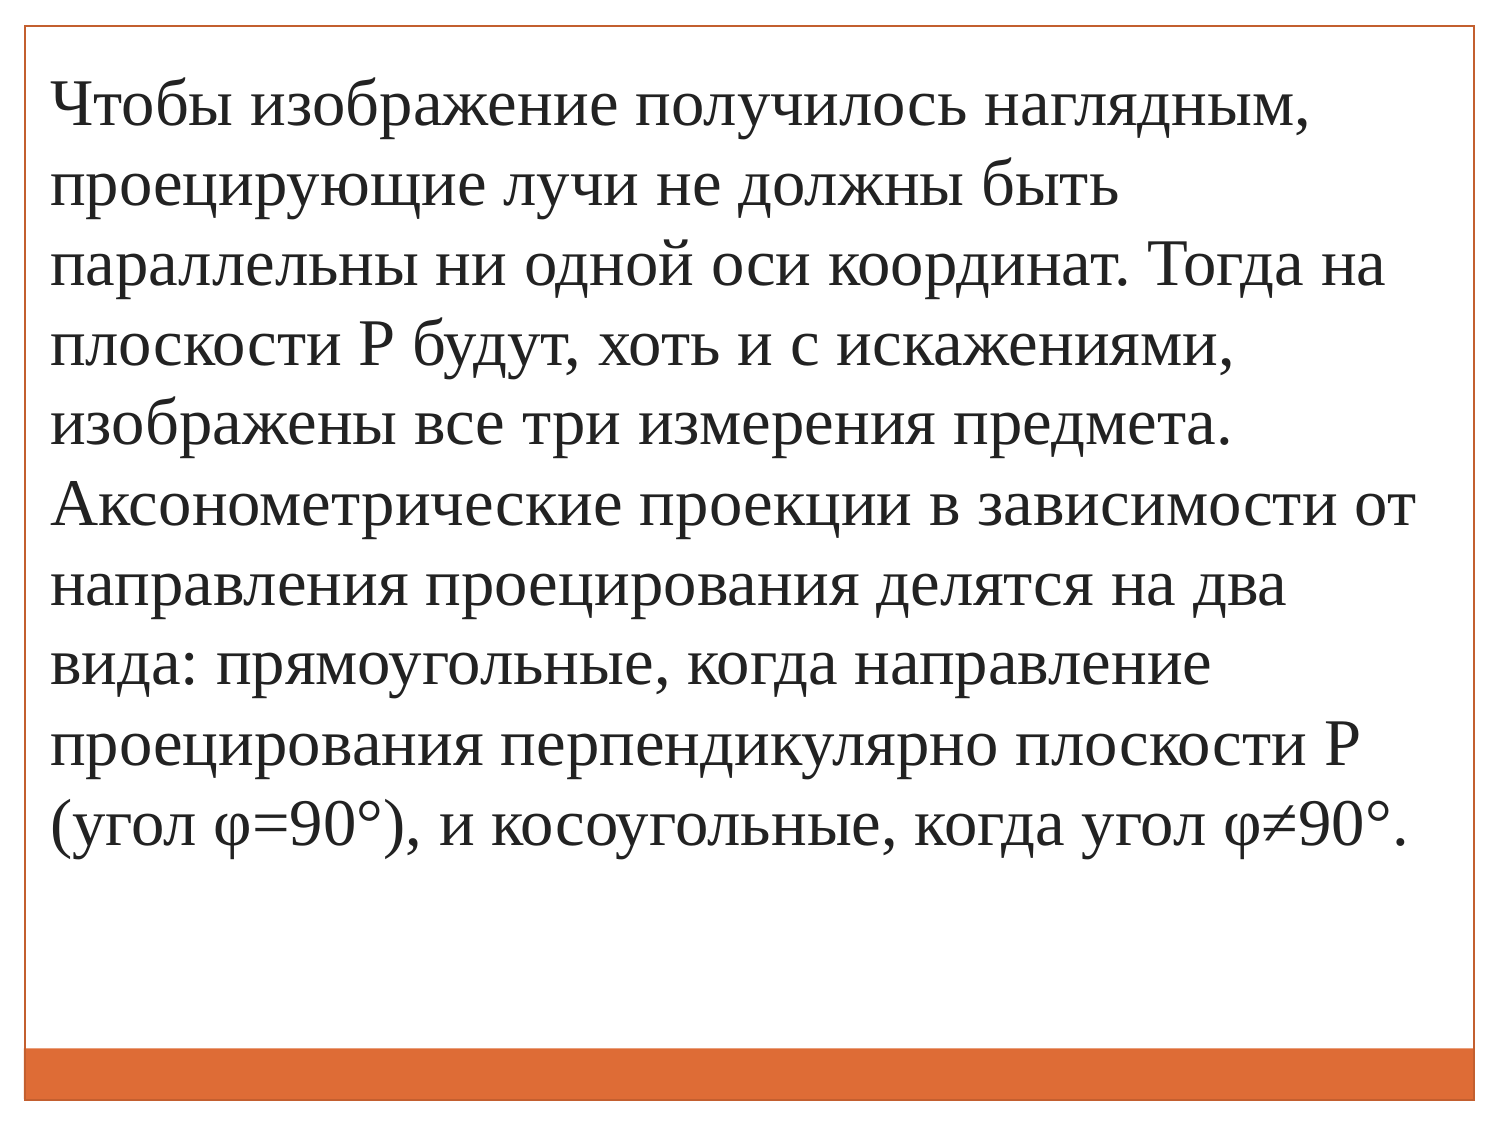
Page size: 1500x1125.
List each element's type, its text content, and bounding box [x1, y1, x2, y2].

text_box Чтобы изображение получилось наглядным, проецирующие лучи не должны быть параллельны ни одной оси координат. Тогда на плоскости Р будут, хоть и с искажениями, изображены все три измерения предмета. Аксонометрические проекции в зависимости от направления проецирования делятся на два вида: прямоугольные, когда направление проецирования перпендикулярно плоскости Р (угол φ=90°), и косоугольные, когда угол φ≠90°. [35, 51, 1465, 866]
